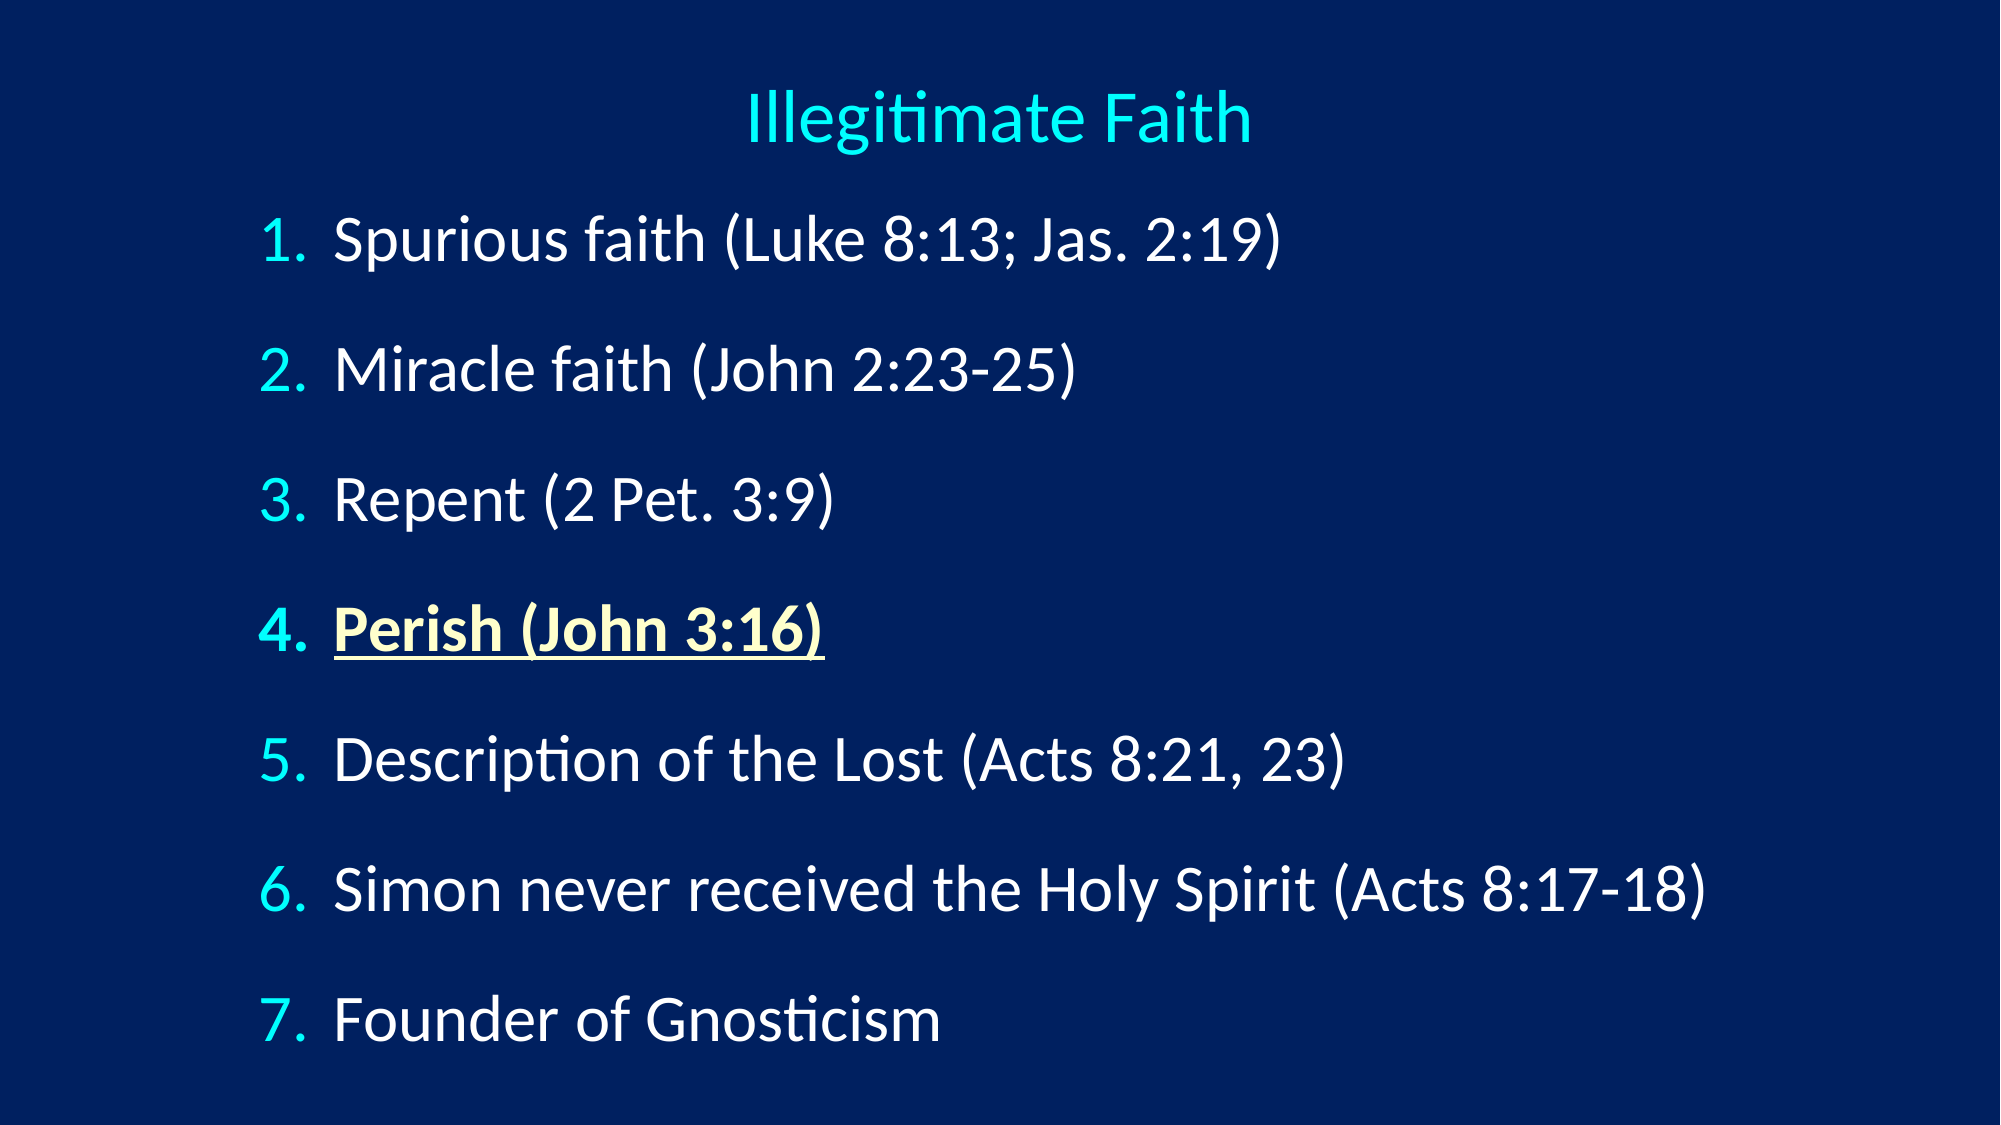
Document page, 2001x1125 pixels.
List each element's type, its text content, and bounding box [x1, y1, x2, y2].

list Spurious faith (Luke 8:13; Jas. 2:19) Miracle faith (John 2:23-25) Repent (2 Pet. 3:9) Perish (John 3:16) Description of the Lost (Acts 8:21, 23) Simon never received the Holy Spirit (Acts 8:17-18) Founder of Gnosticism [243, 187, 1757, 1075]
title Illegitimate Faith [193, 37, 1807, 188]
